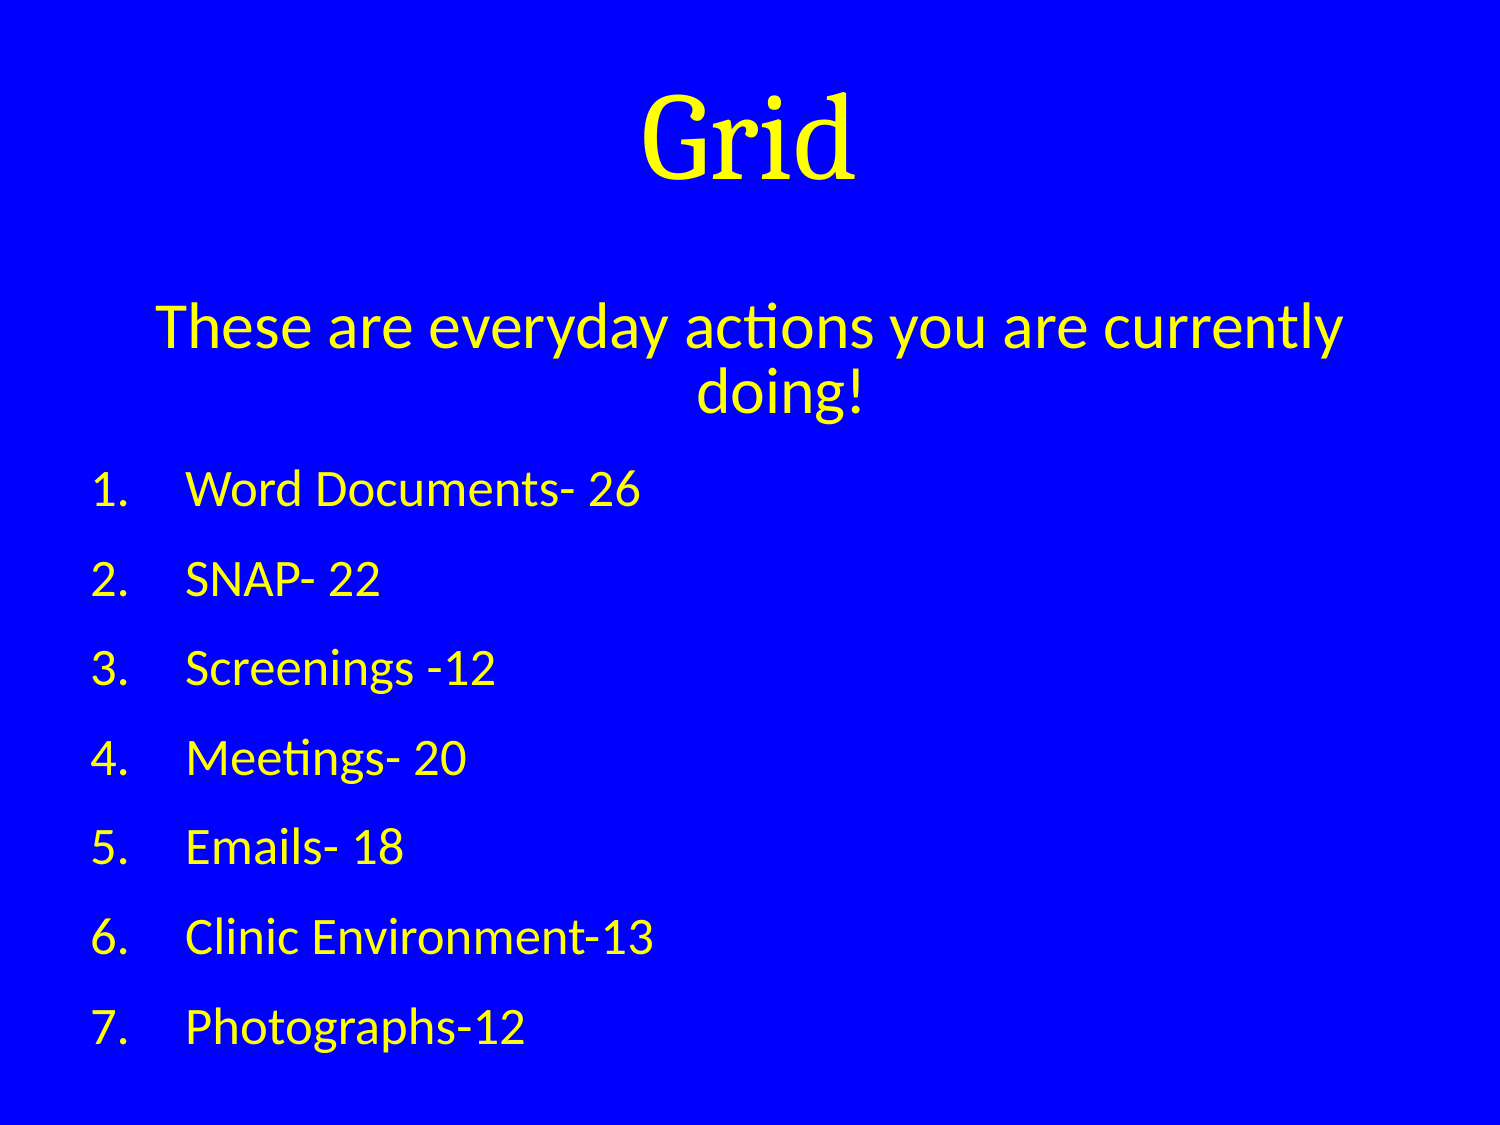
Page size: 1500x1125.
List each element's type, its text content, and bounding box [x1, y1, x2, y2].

list These are everyday actions you are currently doing! Word Documents- 26 SNAP- 22 Screenings -12 Meetings- 20 Emails- 18 Clinic Environment-13 Photographs-12 [75, 212, 1425, 1075]
title Grid [75, 45, 1425, 212]
